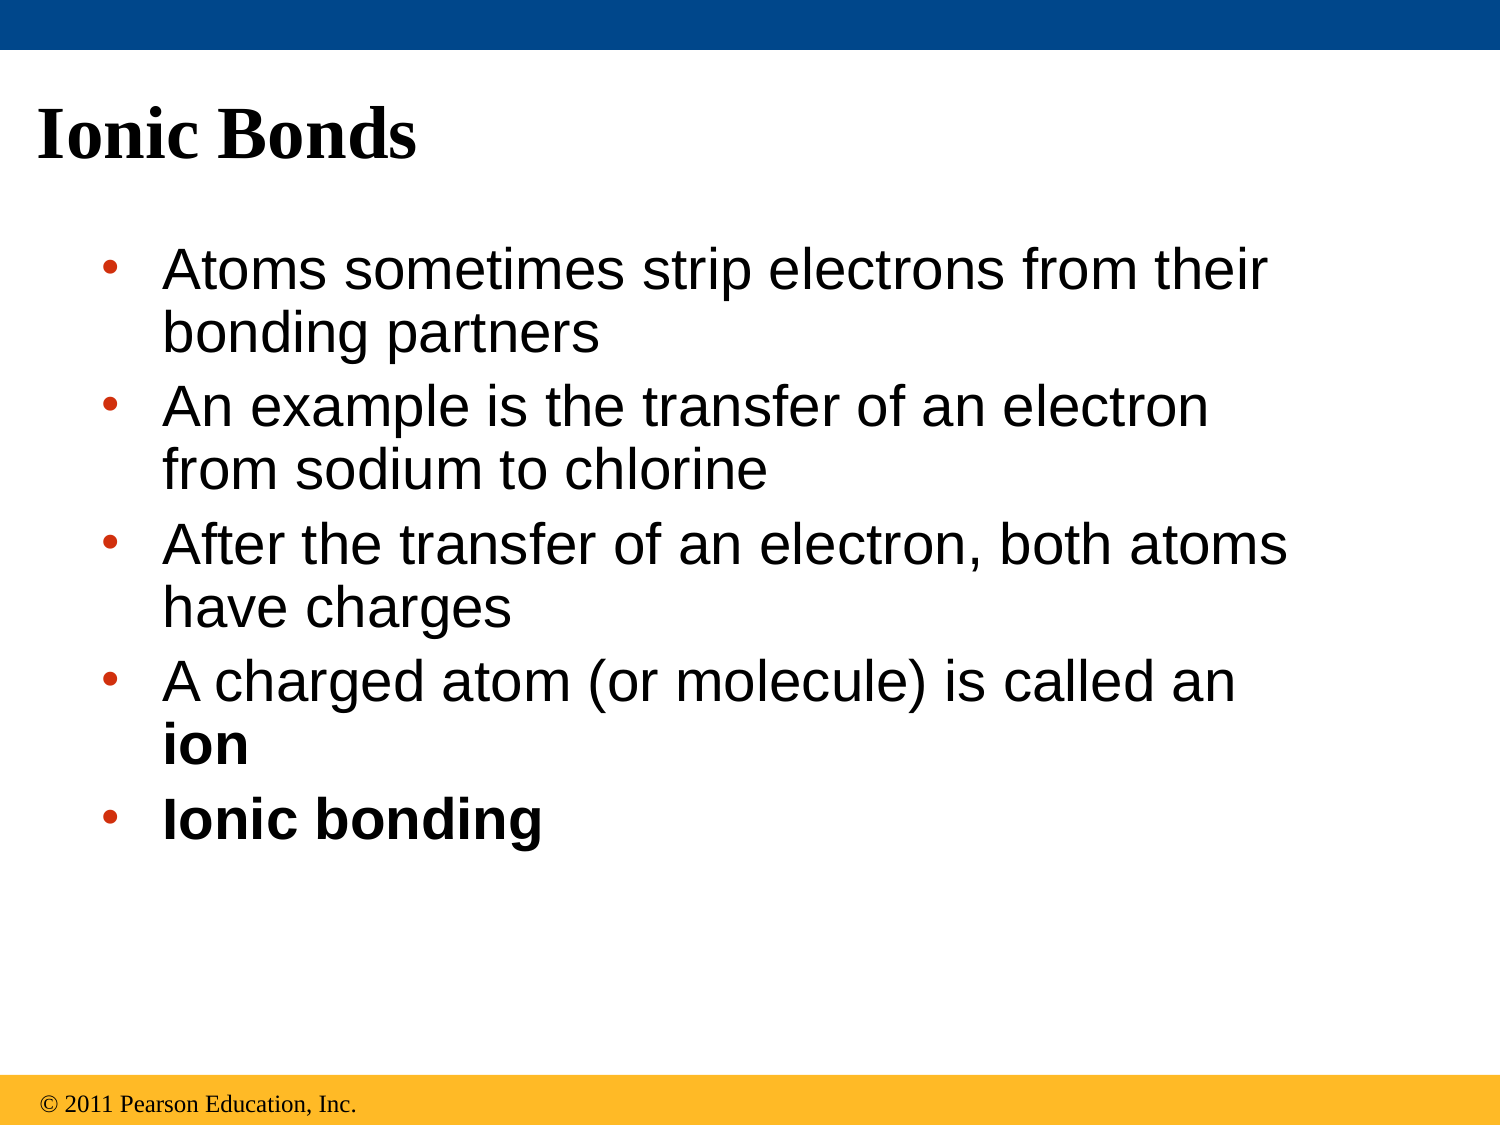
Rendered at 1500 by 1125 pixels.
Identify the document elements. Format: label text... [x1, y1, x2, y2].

list Atoms sometimes strip electrons from their bonding partners An example is the transfer of an electron from sodium to chlorine After the transfer of an electron, both atoms have charges A charged atom (or molecule) is called an ion Ionic bonding [80, 230, 1357, 907]
text_box [0, 0, 1500, 50]
text_box © 2011 Pearson Education, Inc. [24, 1083, 400, 1121]
text_box [0, 1074, 1500, 1125]
title Ionic Bonds [21, 50, 1298, 223]
